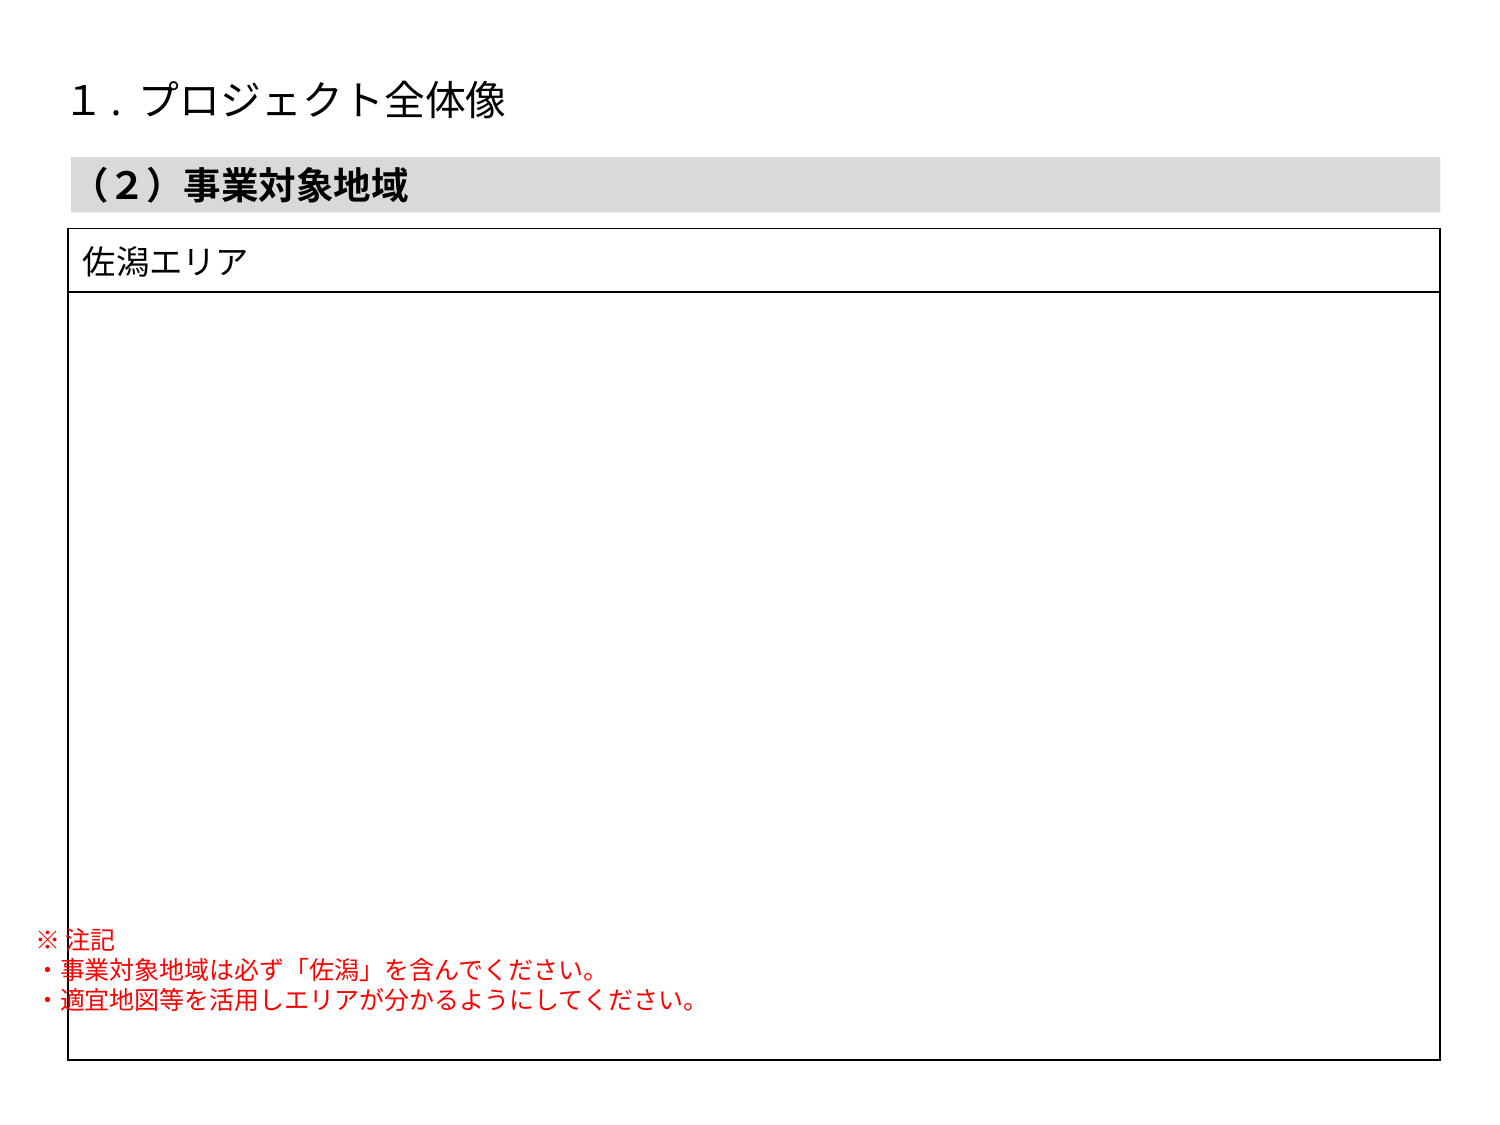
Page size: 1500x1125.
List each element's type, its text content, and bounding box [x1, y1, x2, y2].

text_box ※注記 ・事業対象地域は必ず「佐潟」を含んでください。 ・適宜地図等を活用しエリアが分かるようにしてください。 [20, 917, 724, 1023]
text_box １. プロジェクト全体像 [48, 64, 1441, 134]
table_header 佐潟エリア [69, 229, 1439, 291]
table_cell [69, 293, 1439, 1059]
text_box （２）事業対象地域 [71, 157, 1441, 213]
